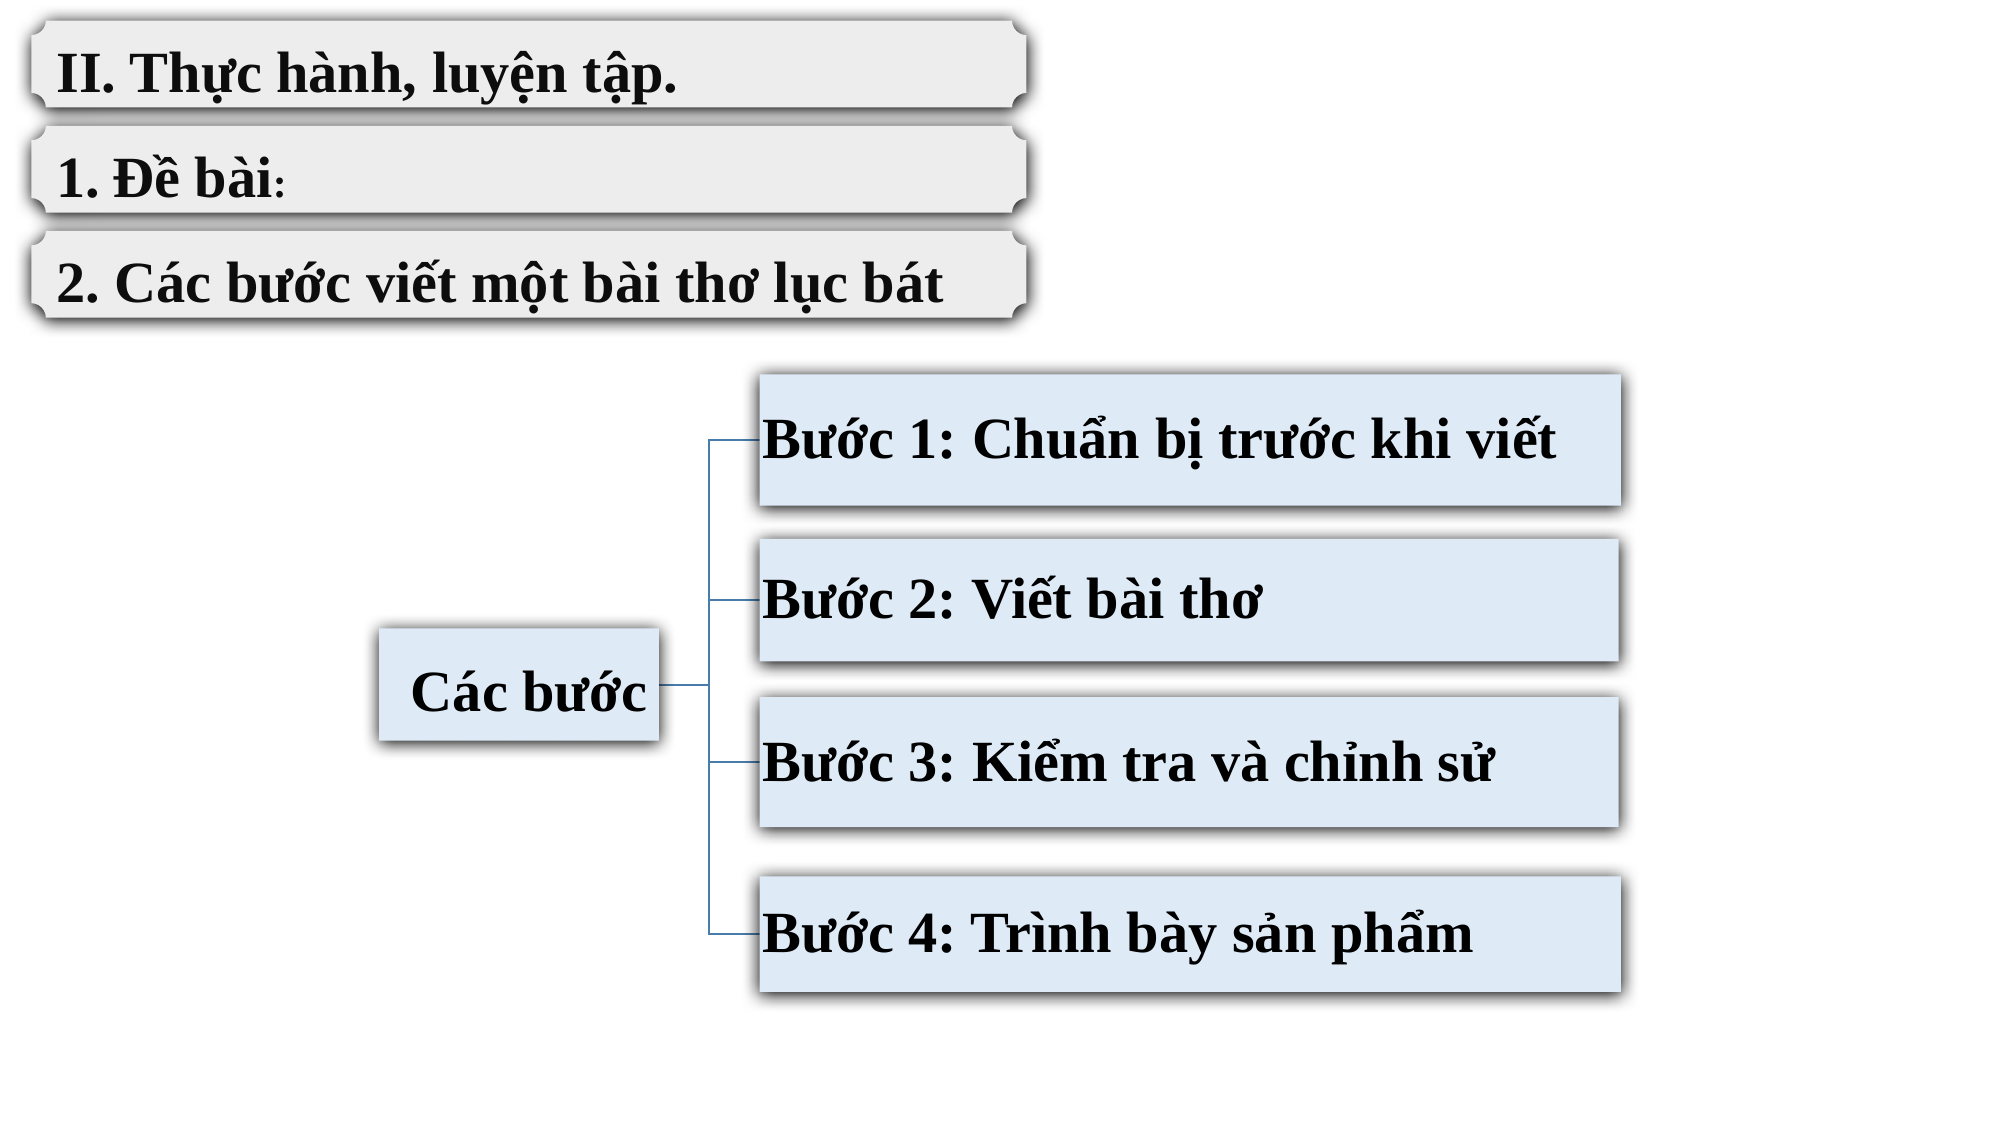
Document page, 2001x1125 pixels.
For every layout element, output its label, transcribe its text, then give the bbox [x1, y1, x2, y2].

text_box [379, 374, 1621, 992]
text_box II. Thực hành, luyện tập. [30, 19, 1028, 109]
text_box Đề bài: [30, 124, 1028, 214]
text_box 2. Các bước viết một bài thơ lục bát [30, 229, 1028, 319]
